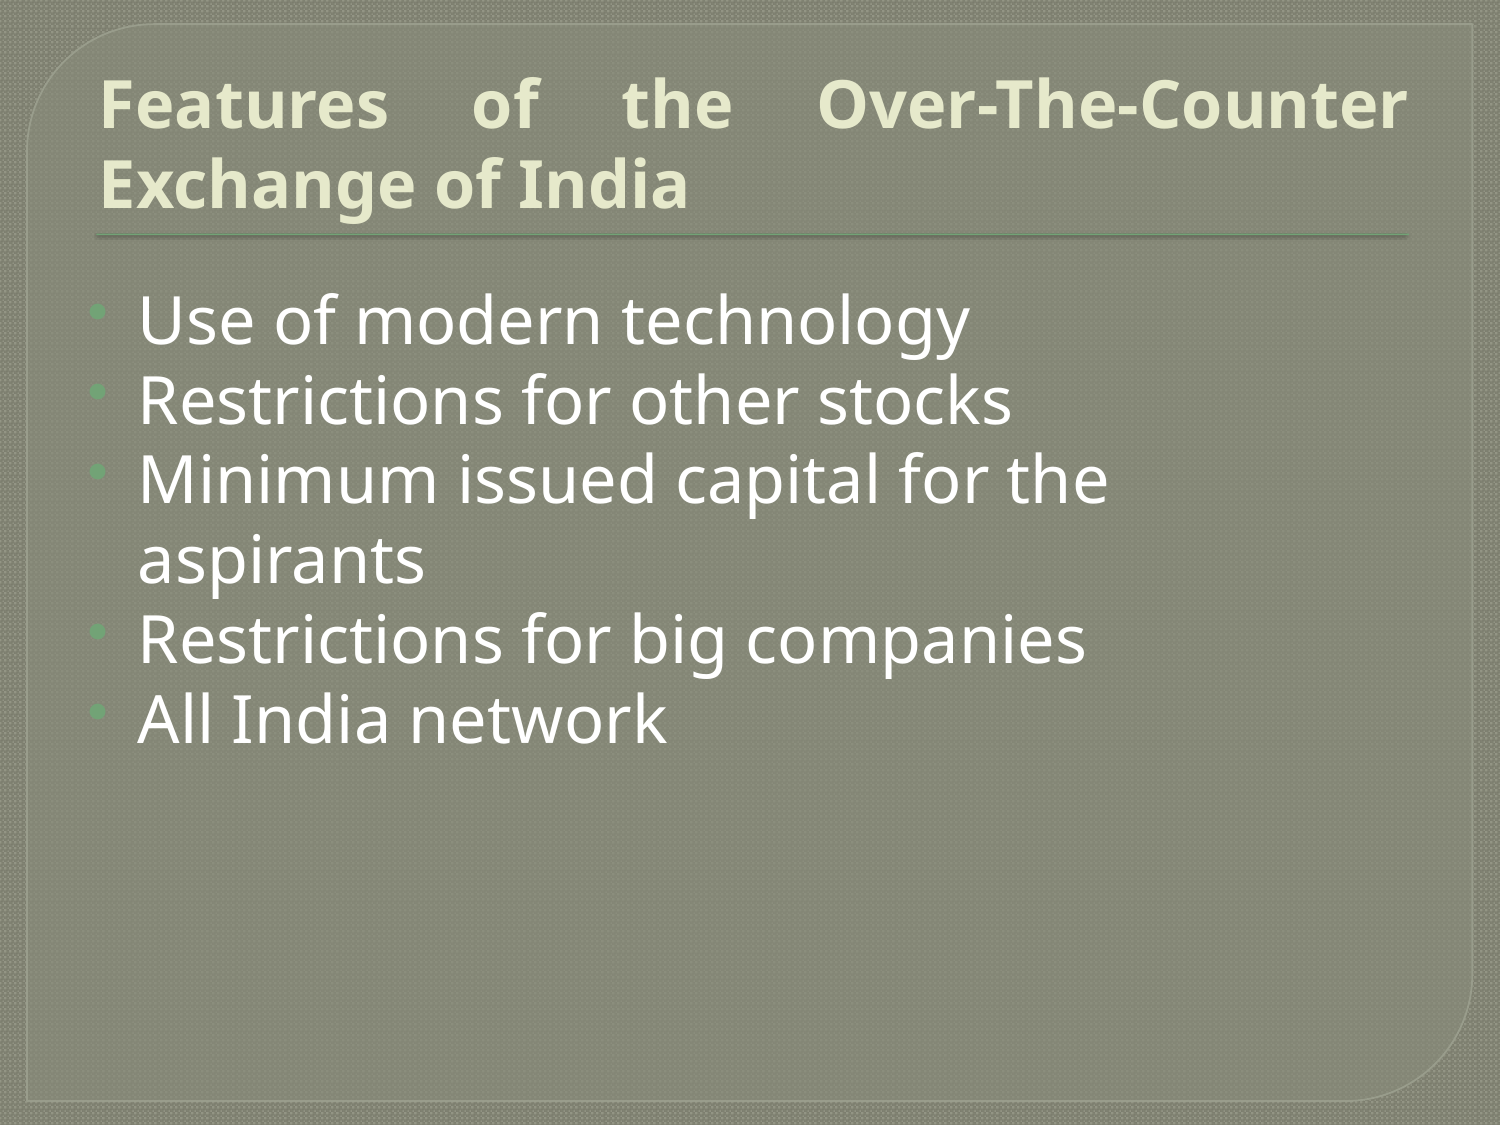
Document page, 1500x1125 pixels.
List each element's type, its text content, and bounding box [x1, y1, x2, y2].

title Features of the Over-The-Counter Exchange of India [75, 41, 1425, 230]
list Use of modern technology Restrictions for other stocks Minimum issued capital for the aspirants Restrictions for big companies All India network [75, 270, 1425, 1013]
